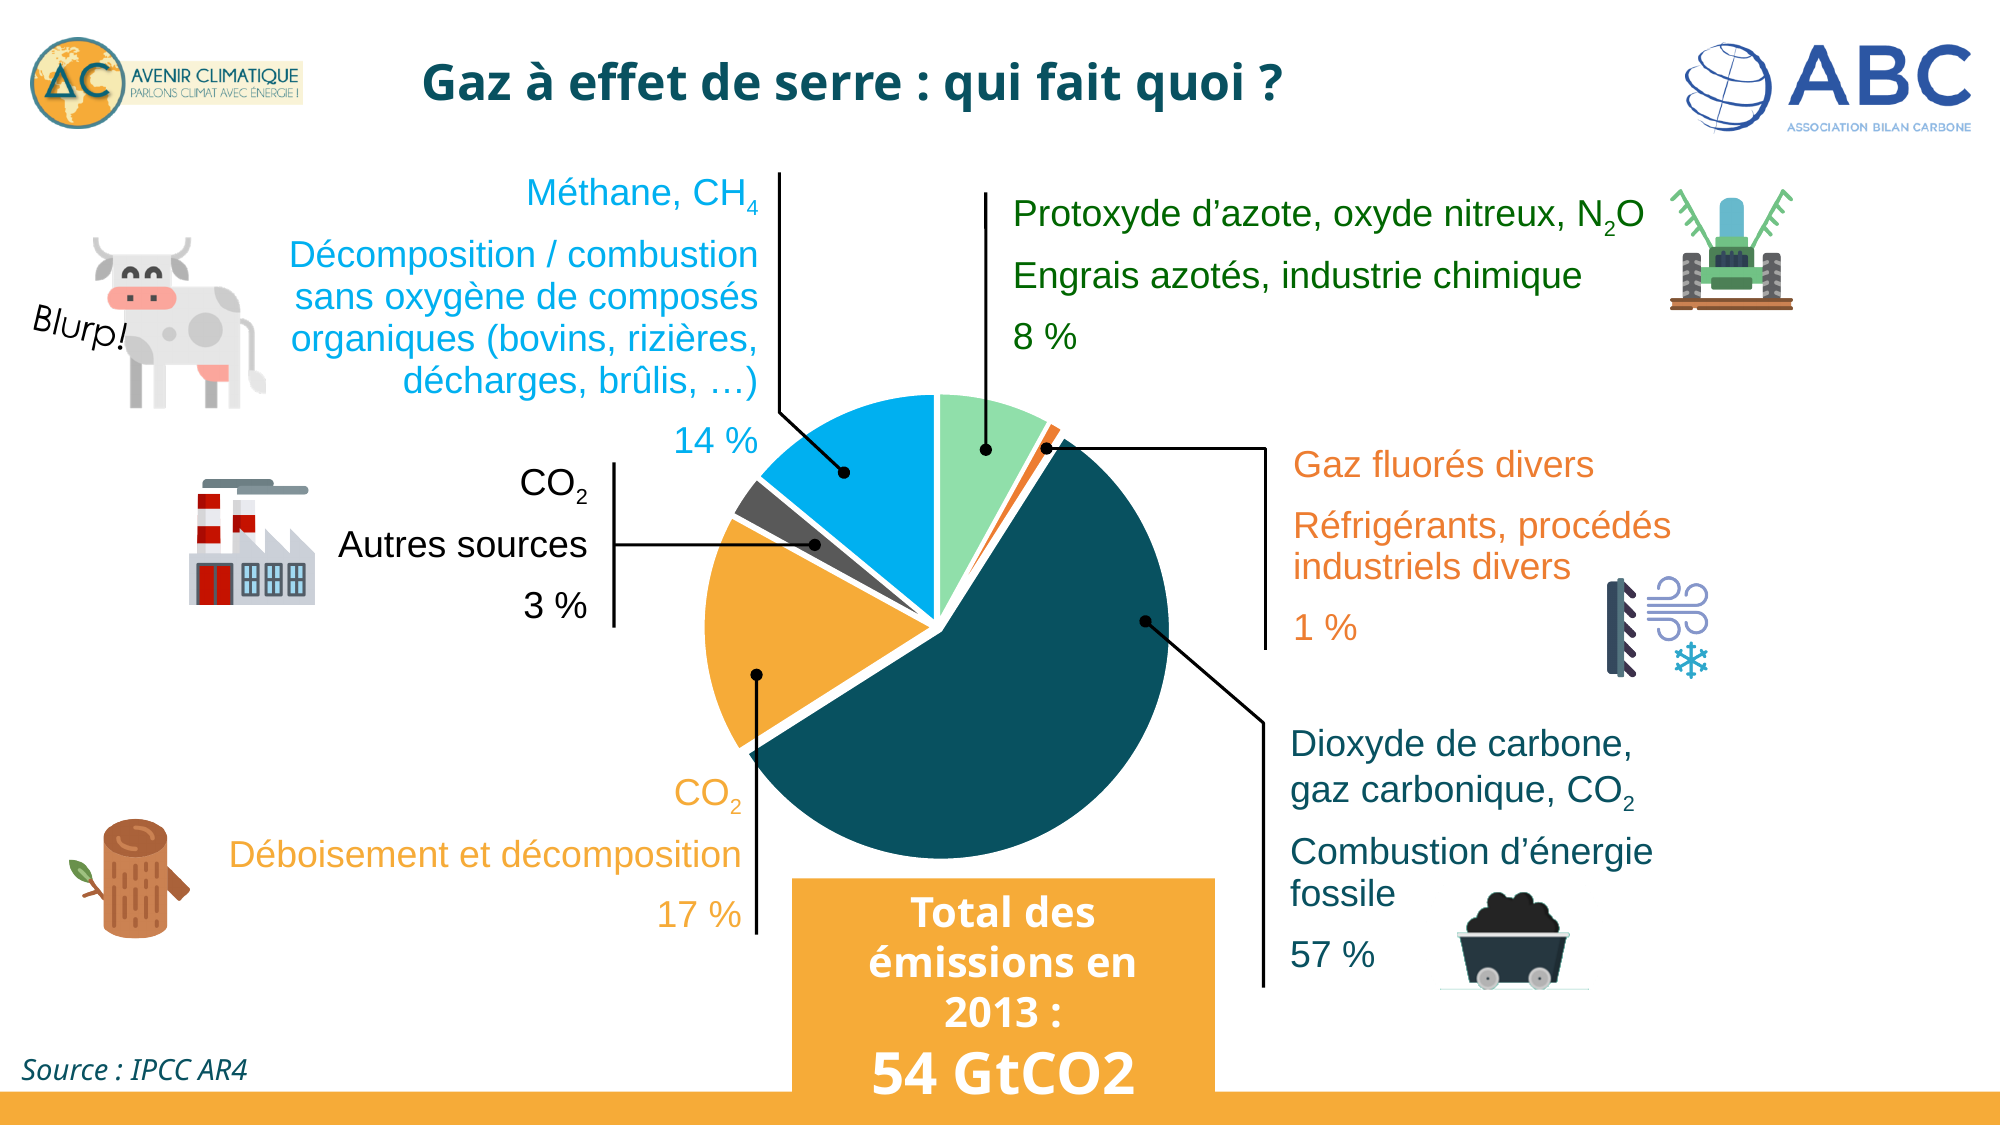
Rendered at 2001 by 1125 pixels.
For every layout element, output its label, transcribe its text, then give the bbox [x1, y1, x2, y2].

text_box Source : IPCC AR4 [6, 1043, 1084, 1094]
chart [633, 361, 1145, 877]
picture [1685, 42, 1971, 134]
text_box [2, 160, 845, 473]
title Gaz à effet de serre : qui fait quoi ? [406, 0, 1594, 161]
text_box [985, 181, 1793, 450]
text_box Total des émissions en 2013 : 54 GtCO2 [792, 885, 1215, 1114]
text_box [189, 450, 815, 637]
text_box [1046, 436, 1709, 679]
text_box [68, 674, 757, 947]
picture [30, 37, 303, 129]
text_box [1145, 621, 1713, 1019]
